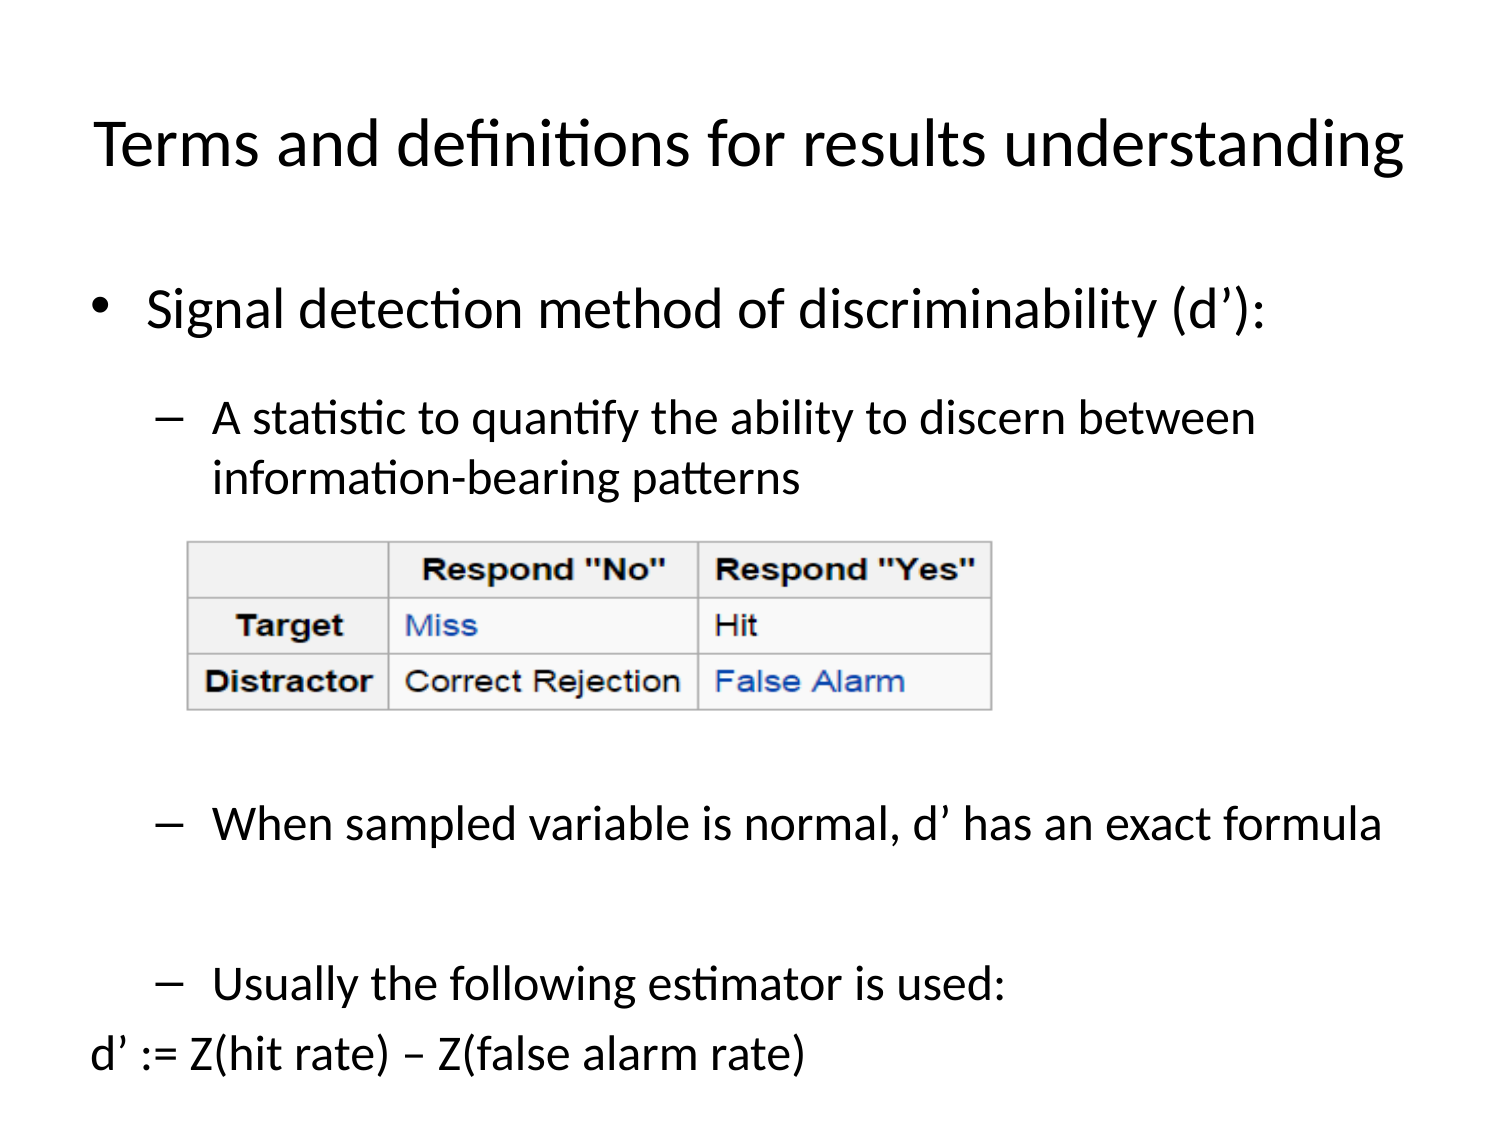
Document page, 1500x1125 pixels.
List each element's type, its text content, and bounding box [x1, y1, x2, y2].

picture [182, 538, 999, 717]
list Signal detection method of discriminability (d’): A statistic to quantify the ability to discern between information-bearing patterns When sampled variable is normal, d’ has an exact formula Usually the following estimator is used: d’ := Z(hit rate) – Z(false alarm rate) [75, 262, 1425, 1094]
title Terms and definitions for results understanding [75, 45, 1425, 233]
